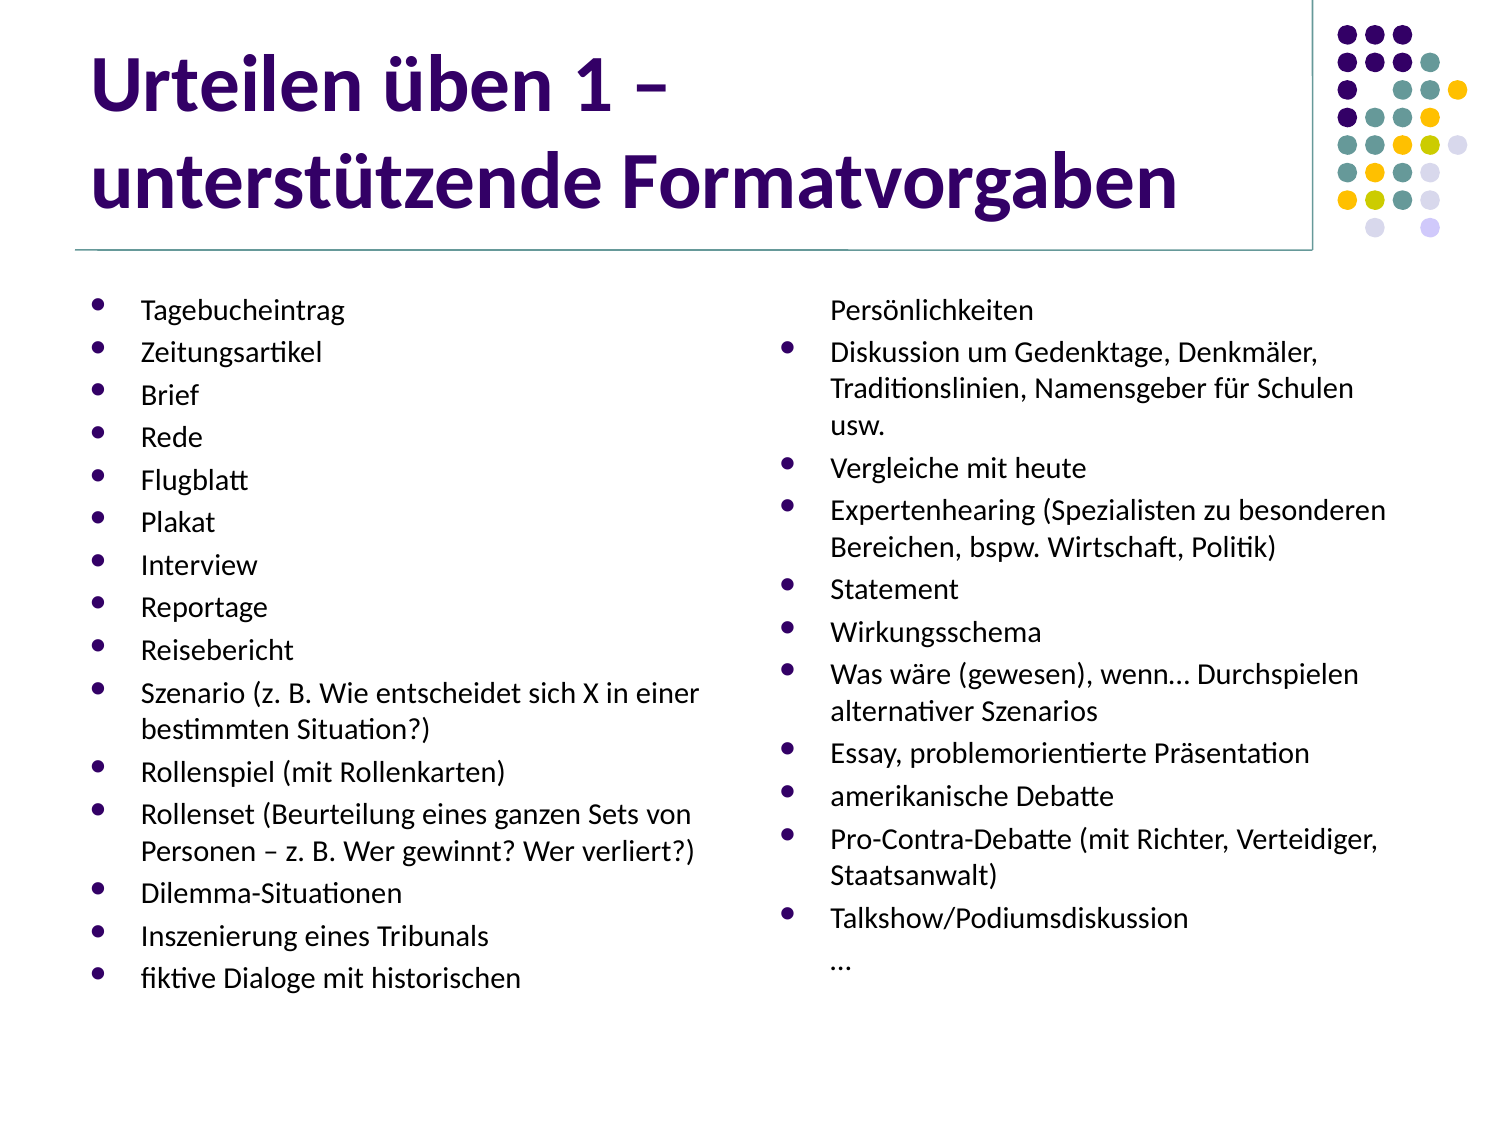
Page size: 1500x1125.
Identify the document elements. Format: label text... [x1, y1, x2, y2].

list Tagebucheintrag Zeitungsartikel Brief Rede Flugblatt Plakat Interview Reportage Reisebericht Szenario (z. B. Wie entscheidet sich X in einer bestimmten Situation?) Rollenspiel (mit Rollenkarten) Rollenset (Beurteilung eines ganzen Sets von Personen – z. B. Wer gewinnt? Wer verliert?) Dilemma-Situationen Inszenierung eines Tribunals fiktive Dialoge mit historischen Persönlichkeiten Diskussion um Gedenktage, Denkmäler, Traditionslinien, Namensgeber für Schulen usw. Vergleiche mit heute Expertenhearing (Spezialisten zu besonderen Bereichen, bspw. Wirtschaft, Politik) Statement Wirkungsschema Was wäre (gewesen), wenn… Durchspielen alternativer Szenarios Essay, problemorientierte Präsentation amerikanische Debatte Pro-Contra-Debatte (mit Richter, Verteidiger, Staatsanwalt) Talkshow/Podiumsdiskussion … [74, 281, 1426, 1024]
title Urteilen üben 1 – unterstützende Formatvorgaben [74, 19, 1313, 233]
